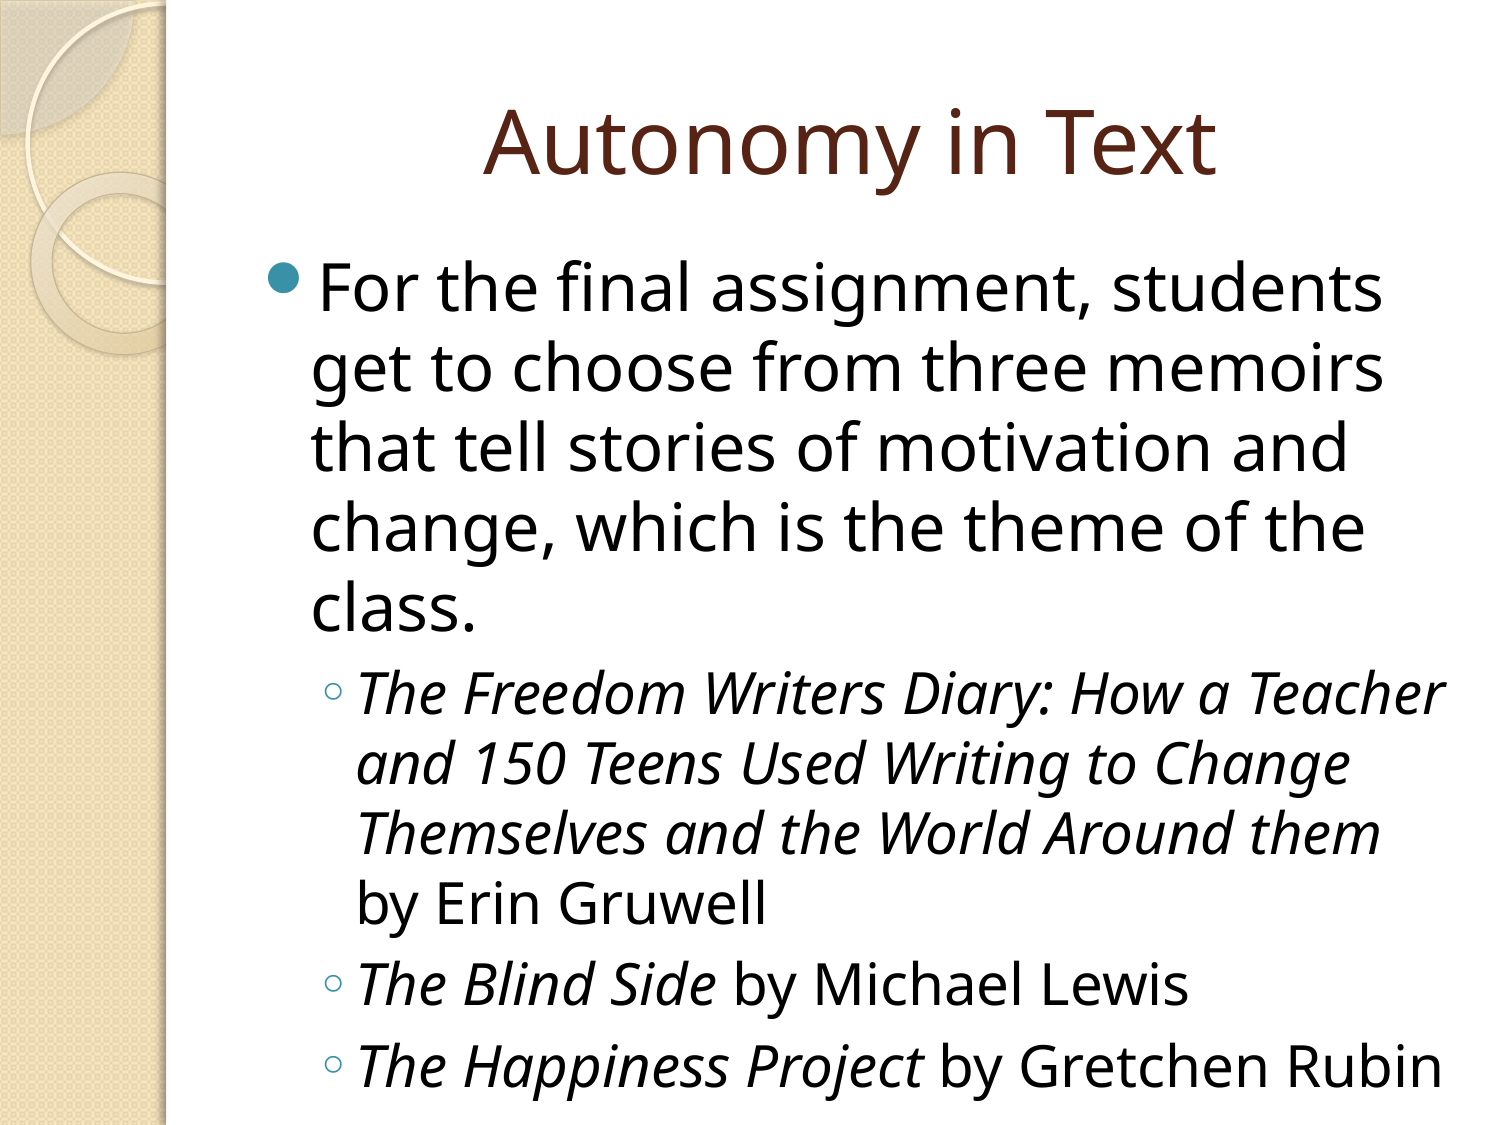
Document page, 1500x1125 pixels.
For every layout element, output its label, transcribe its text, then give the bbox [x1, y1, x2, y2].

list For the final assignment, students get to choose from three memoirs that tell stories of motivation and change, which is the theme of the class. The Freedom Writers Diary: How a Teacher and 150 Teens Used Writing to Change Themselves and the World Around them by Erin Gruwell The Blind Side by Michael Lewis The Happiness Project by Gretchen Rubin [235, 237, 1466, 1025]
title Autonomy in Text [235, 45, 1466, 233]
